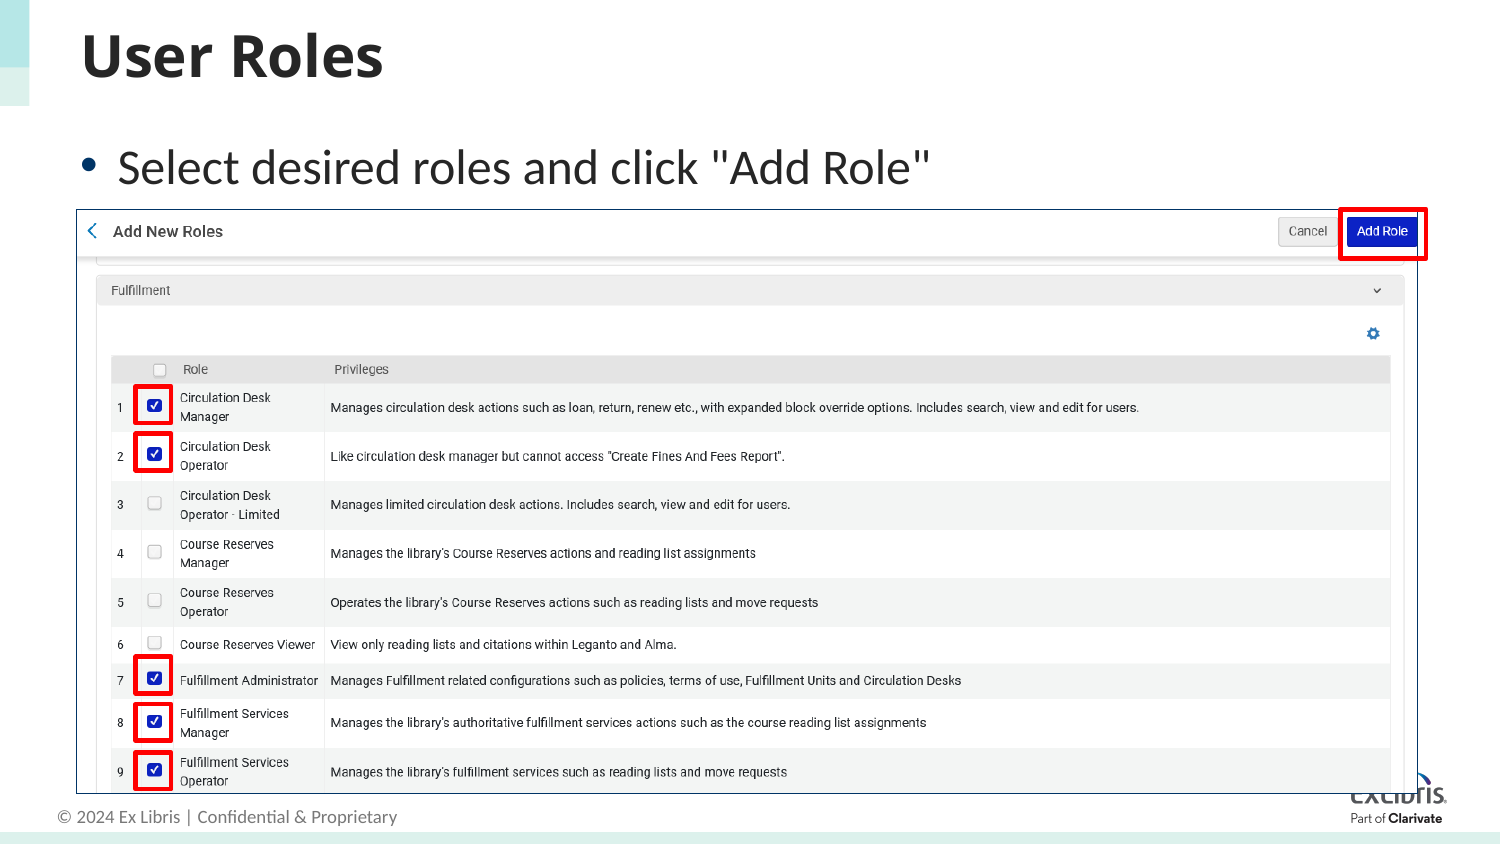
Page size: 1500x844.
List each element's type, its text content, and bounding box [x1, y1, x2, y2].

title User Roles [64, 11, 1447, 107]
list Select desired roles and click "Add Role" [64, 126, 1447, 221]
picture [76, 208, 1447, 823]
text_box [1415, 207, 1428, 260]
